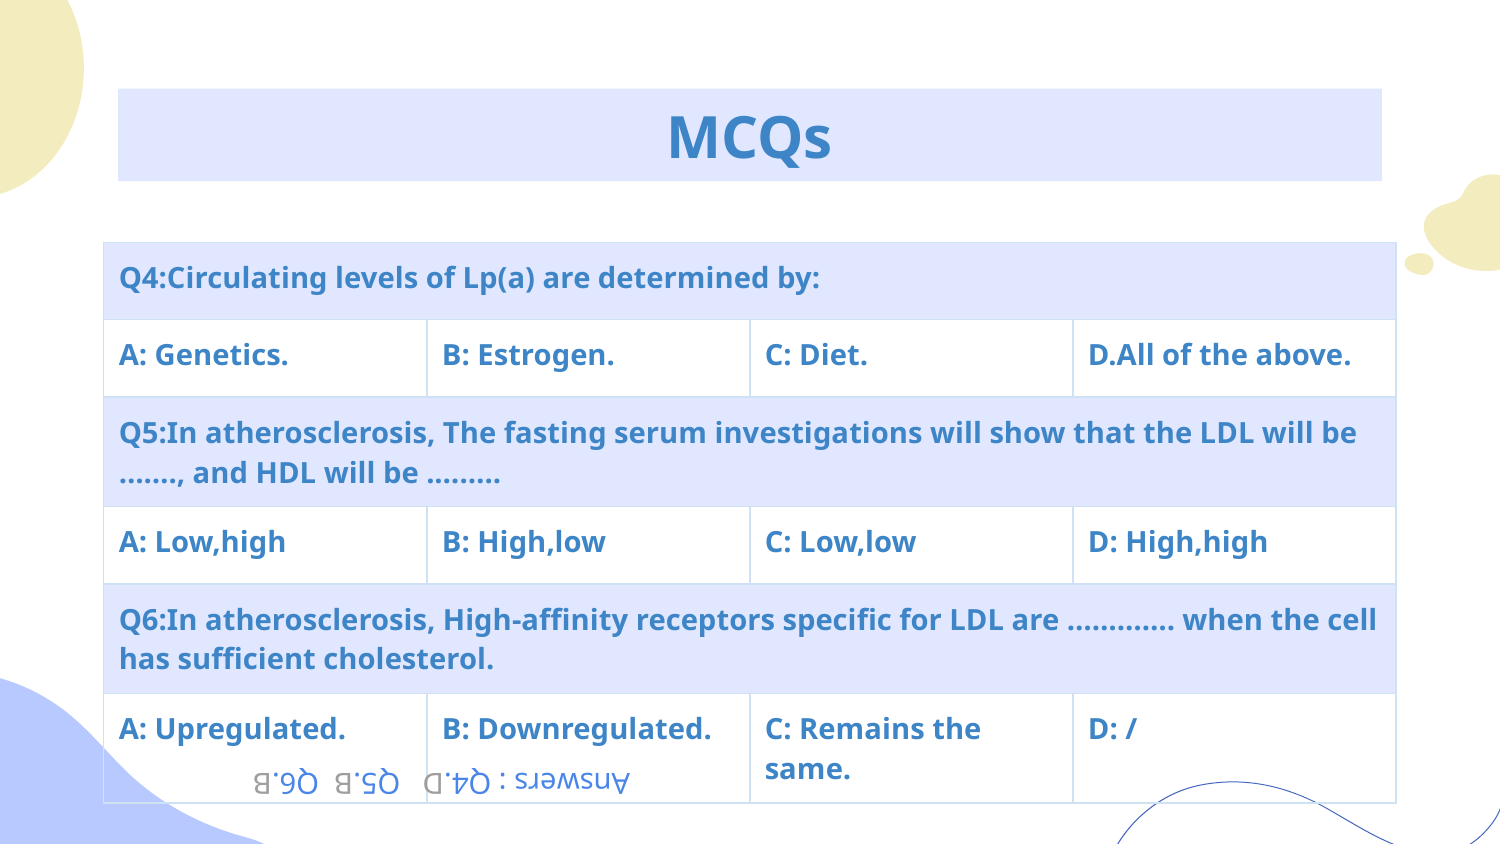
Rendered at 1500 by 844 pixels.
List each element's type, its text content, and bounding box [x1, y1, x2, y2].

table_cell A: Upregulated. [104, 694, 426, 802]
table_cell Q6:In atherosclerosis, High-affinity receptors specific for LDL are …………. when the cell has sufficient cholesterol. [104, 585, 1395, 693]
table_cell D.All of the above. [1074, 320, 1395, 396]
text_box Answers : Q4.D Q5.B Q6.B [153, 752, 646, 818]
table_cell C: Low,low [751, 507, 1072, 583]
table_cell Q5:In atherosclerosis, The fasting serum investigations will show that the LDL will be ……., and HDL will be .…….. [104, 398, 1395, 506]
table_cell A: Low,high [104, 507, 426, 583]
table_cell D: / [1074, 694, 1395, 802]
table_cell C: Remains the same. [751, 694, 1072, 802]
table_cell A: Genetics. [104, 320, 426, 396]
table_cell D: High,high [1074, 507, 1395, 583]
table_cell B: High,low [428, 507, 749, 583]
table_cell C: Diet. [751, 320, 1072, 396]
table_header Q4:Circulating levels of Lp(a) are determined by: [104, 243, 1395, 319]
title MCQs [118, 88, 1382, 182]
table_cell B: Estrogen. [428, 320, 749, 396]
table_cell B: Downregulated. [428, 694, 749, 802]
